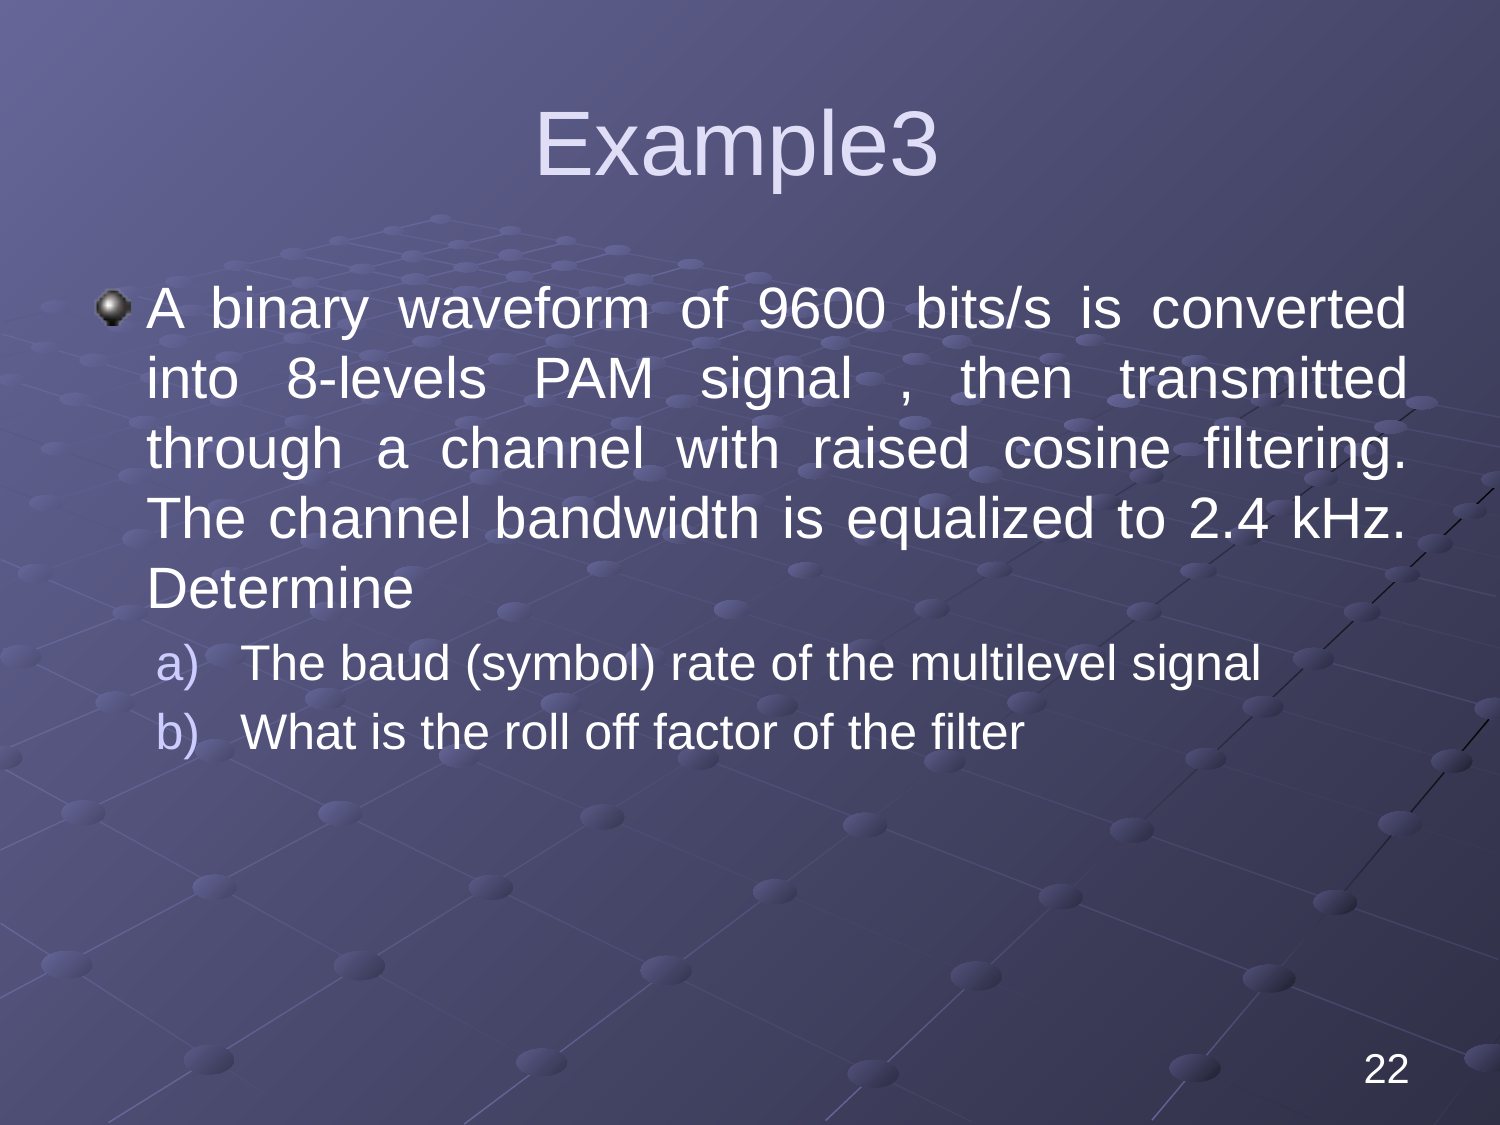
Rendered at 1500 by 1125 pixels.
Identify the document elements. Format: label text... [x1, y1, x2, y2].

list A binary waveform of 9600 bits/s is converted into 8-levels PAM signal , then transmitted through a channel with raised cosine filtering. The channel bandwidth is equalized to 2.4 kHz. Determine The baud (symbol) rate of the multilevel signal What is the roll off factor of the filter [75, 262, 1425, 1007]
picture [90, 284, 131, 326]
title Example3 [75, 45, 1425, 233]
slide_number 22 [1074, 1024, 1425, 1100]
